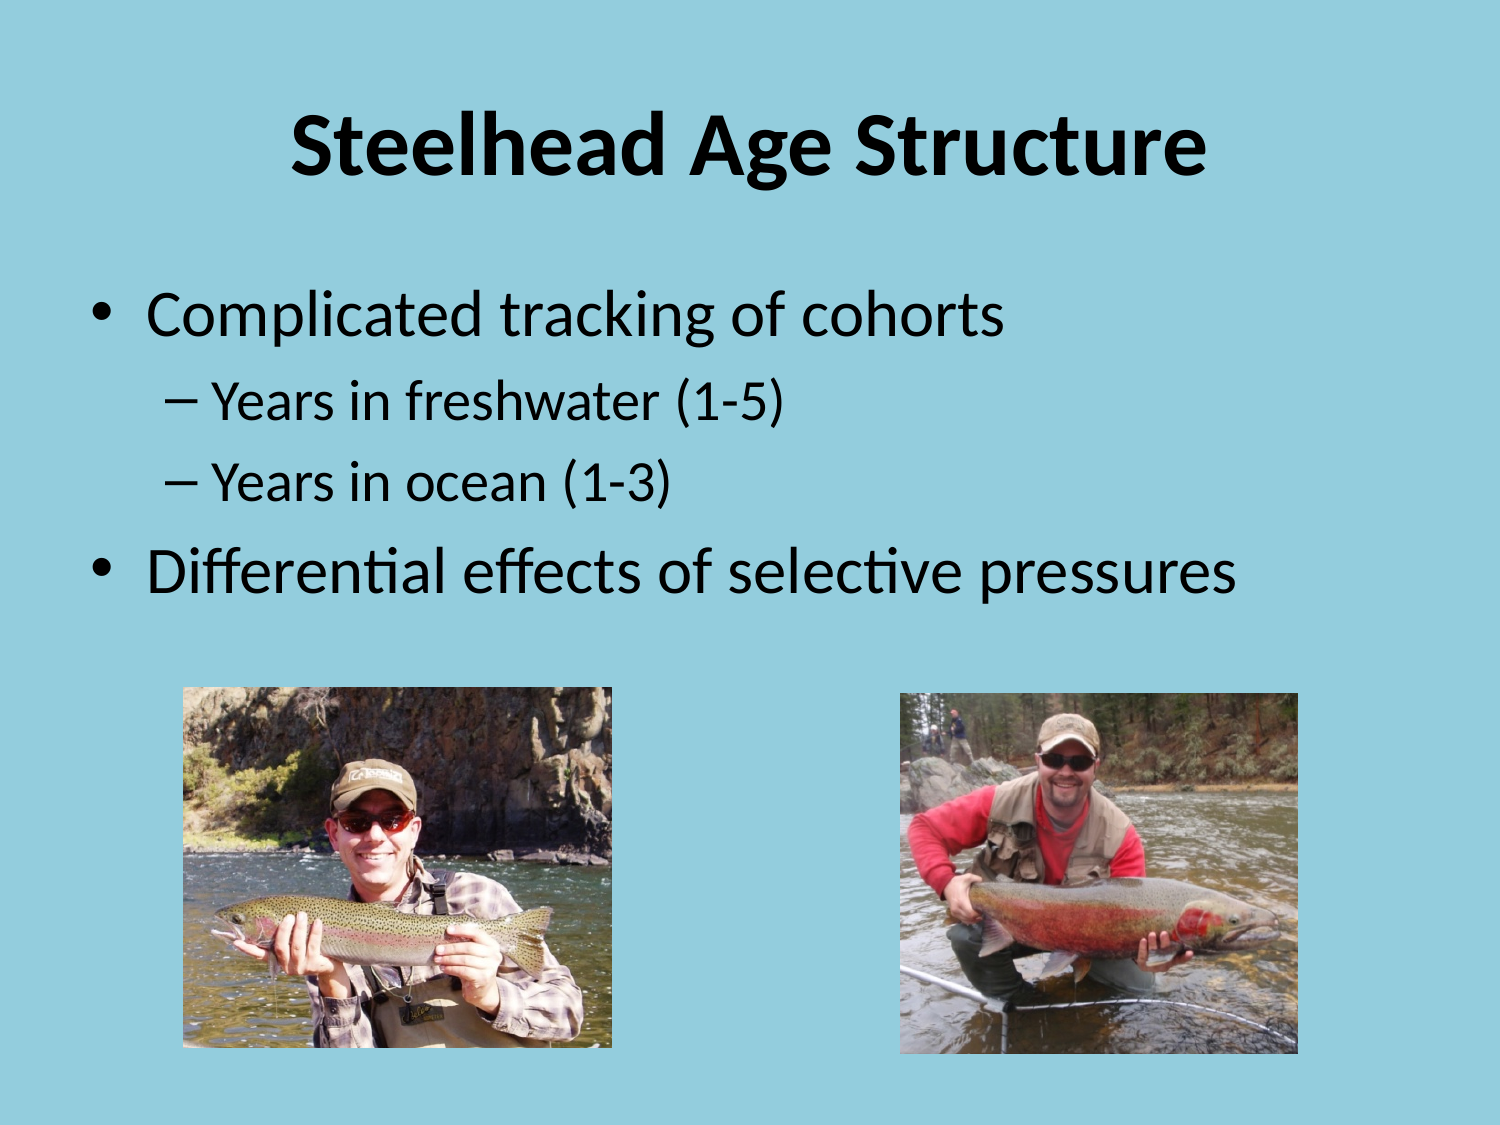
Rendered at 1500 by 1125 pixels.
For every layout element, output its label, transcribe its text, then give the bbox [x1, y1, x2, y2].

picture [183, 687, 612, 1048]
picture [899, 693, 1298, 1054]
title Steelhead Age Structure [75, 45, 1425, 233]
list Complicated tracking of cohorts Years in freshwater (1-5) Years in ocean (1-3) Differential effects of selective pressures [75, 262, 1413, 1005]
